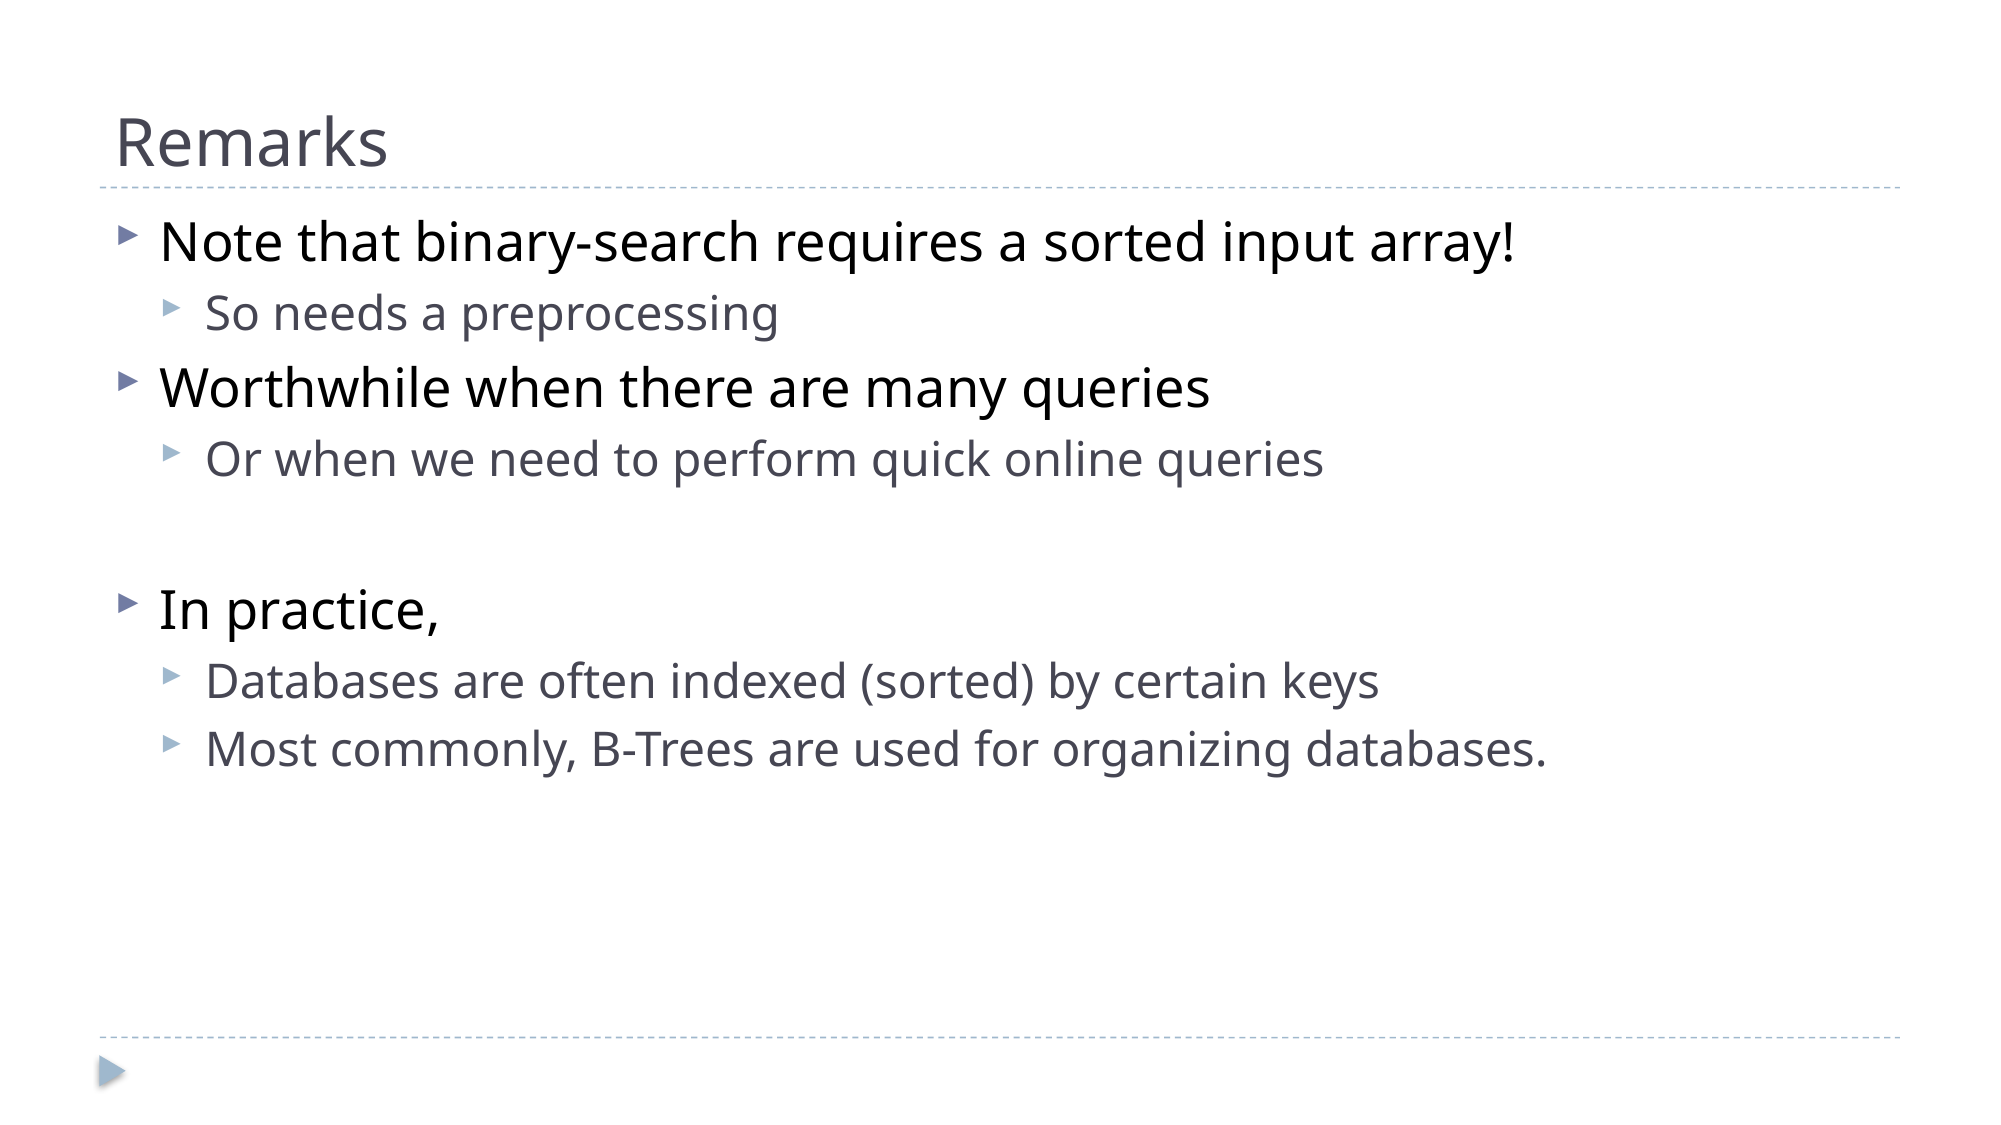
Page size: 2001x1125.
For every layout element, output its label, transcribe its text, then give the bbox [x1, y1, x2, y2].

list Note that binary-search requires a sorted input array! So needs a preprocessing Worthwhile when there are many queries Or when we need to perform quick online queries In practice, Databases are often indexed (sorted) by certain keys Most commonly, B-Trees are used for organizing databases. [99, 199, 1901, 1011]
title Remarks [99, 24, 1901, 188]
